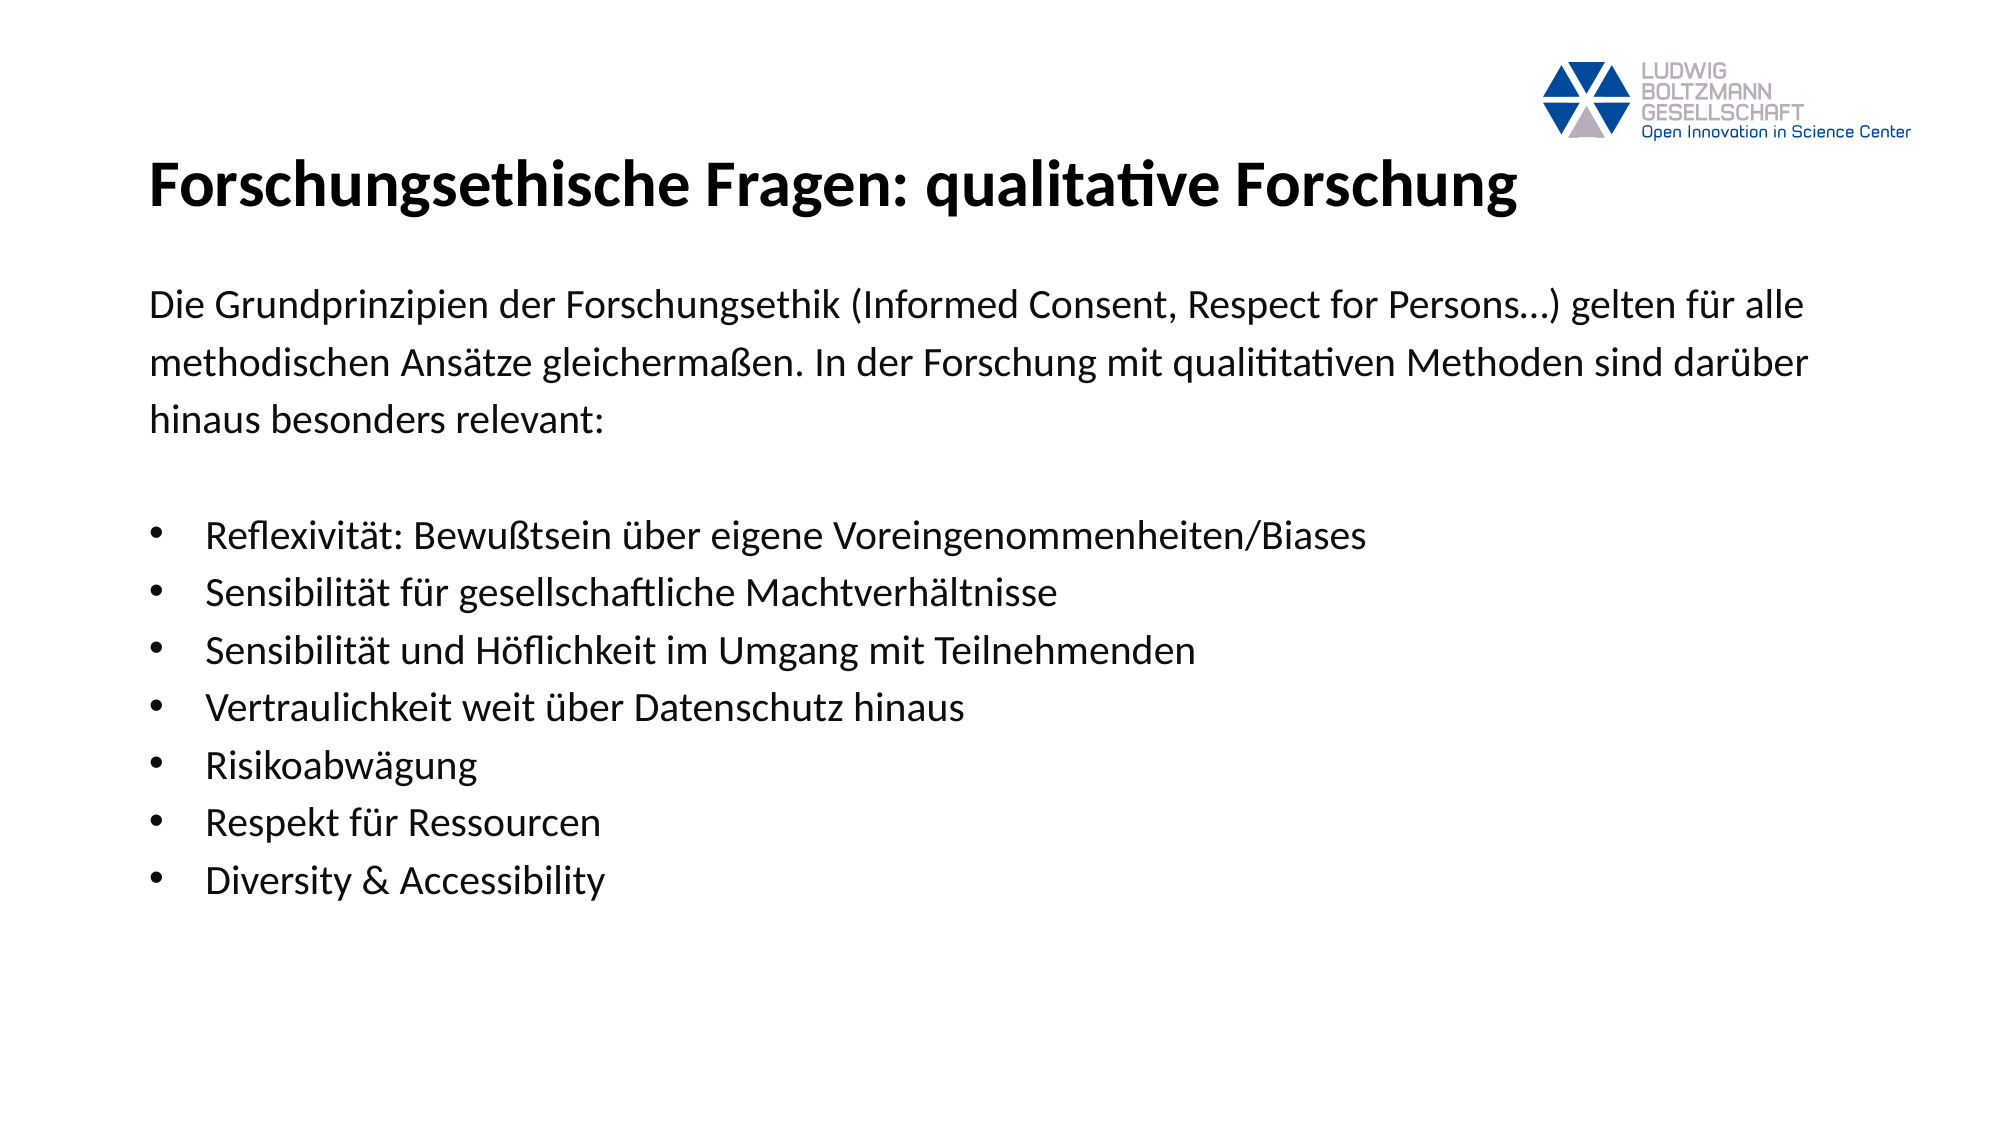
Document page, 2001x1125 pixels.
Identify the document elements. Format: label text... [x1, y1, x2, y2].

text_box Die Grundprinzipien der Forschungsethik (Informed Consent, Respect for Persons…) gelten für alle methodischen Ansätze gleichermaßen. In der Forschung mit qualititativen Methoden sind darüber hinaus besonders relevant: Reflexivität: Bewußtsein über eigene Voreingenommenheiten/Biases Sensibilität für gesellschaftliche Machtverhältnisse Sensibilität und Höflichkeit im Umgang mit Teilnehmenden Vertraulichkeit weit über Datenschutz hinaus Risikoabwägung Respekt für Ressourcen Diversity & Accessibility [134, 262, 1890, 968]
text_box Forschungsethische Fragen: qualitative Forschung [134, 68, 1635, 229]
picture [1543, 62, 1913, 142]
